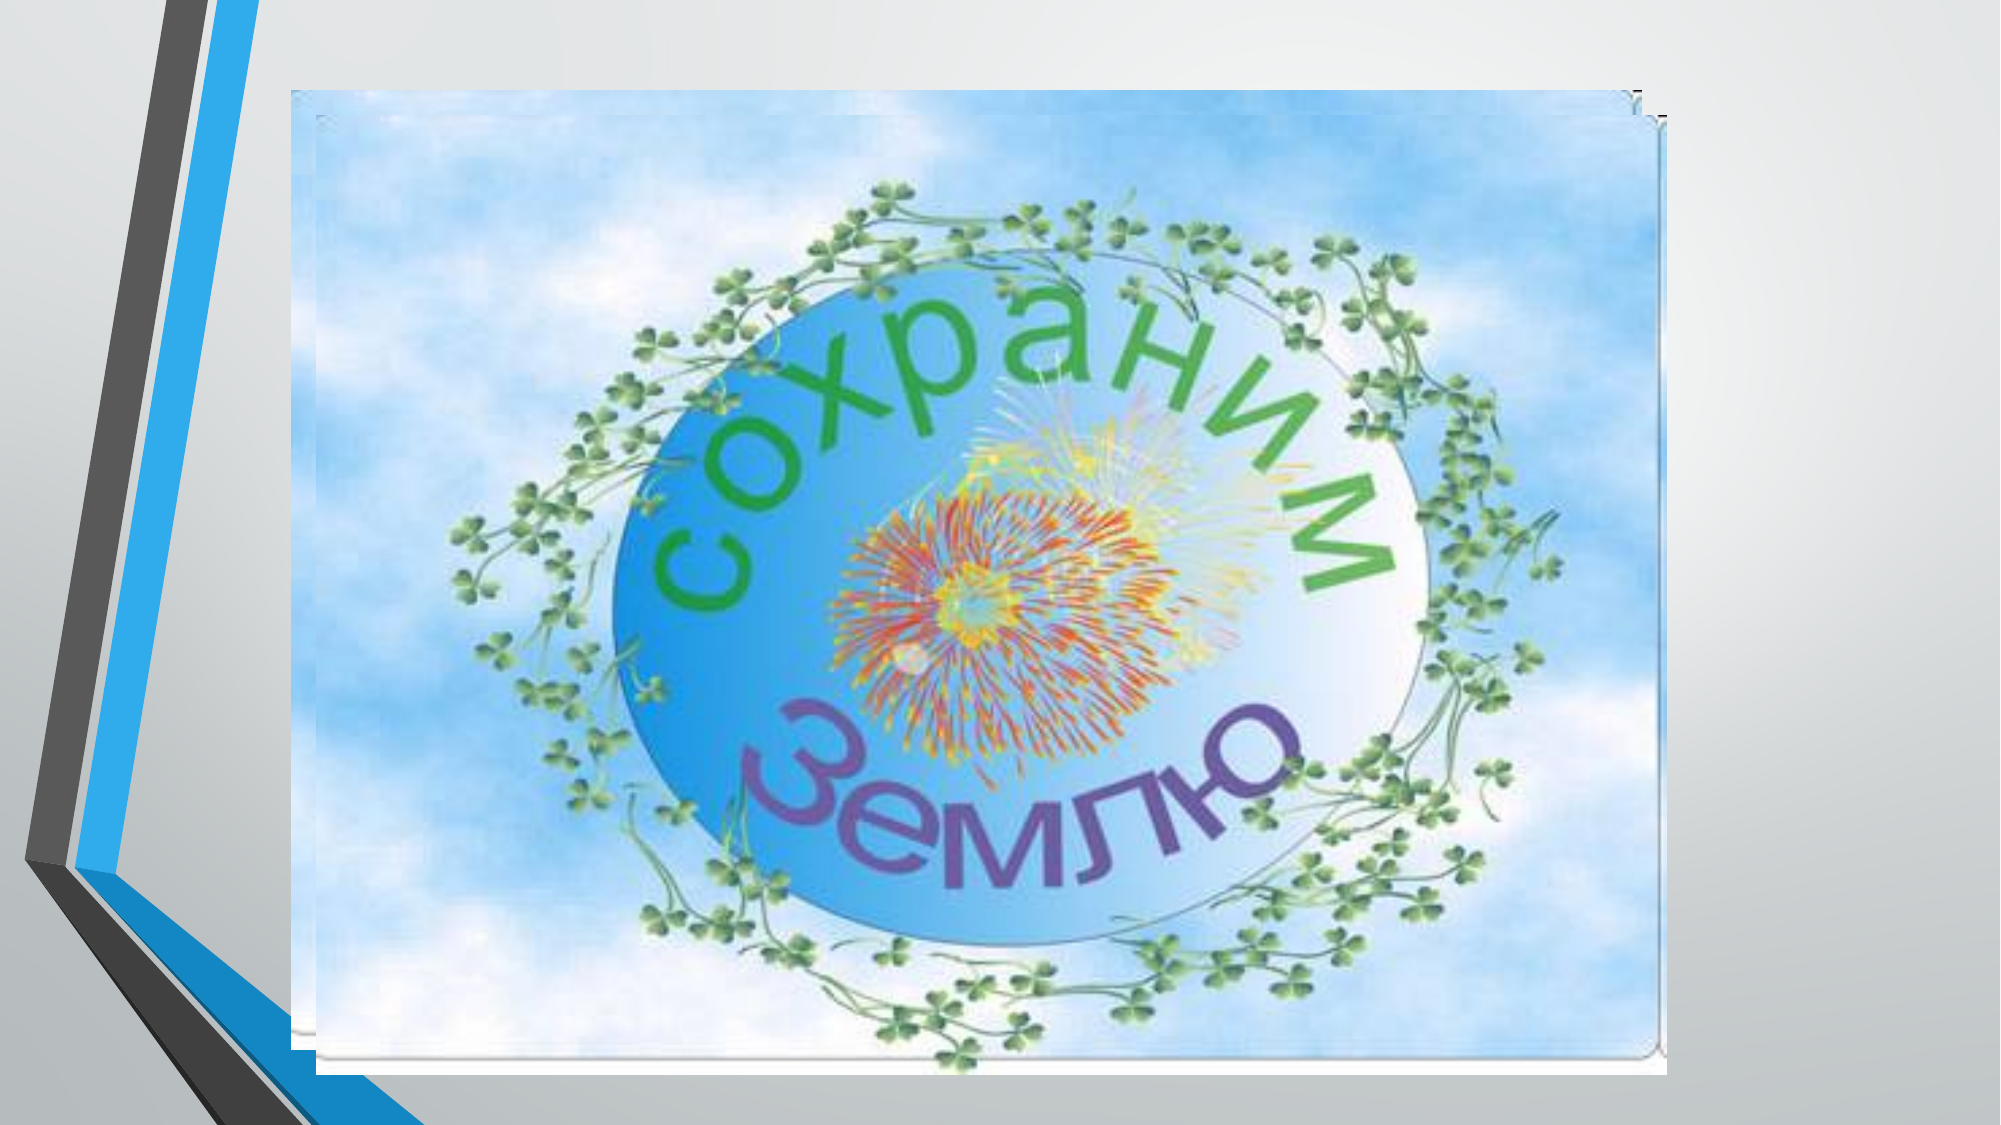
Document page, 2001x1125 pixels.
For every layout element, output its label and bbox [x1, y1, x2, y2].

picture [315, 114, 1667, 1076]
list [290, 89, 1642, 1051]
